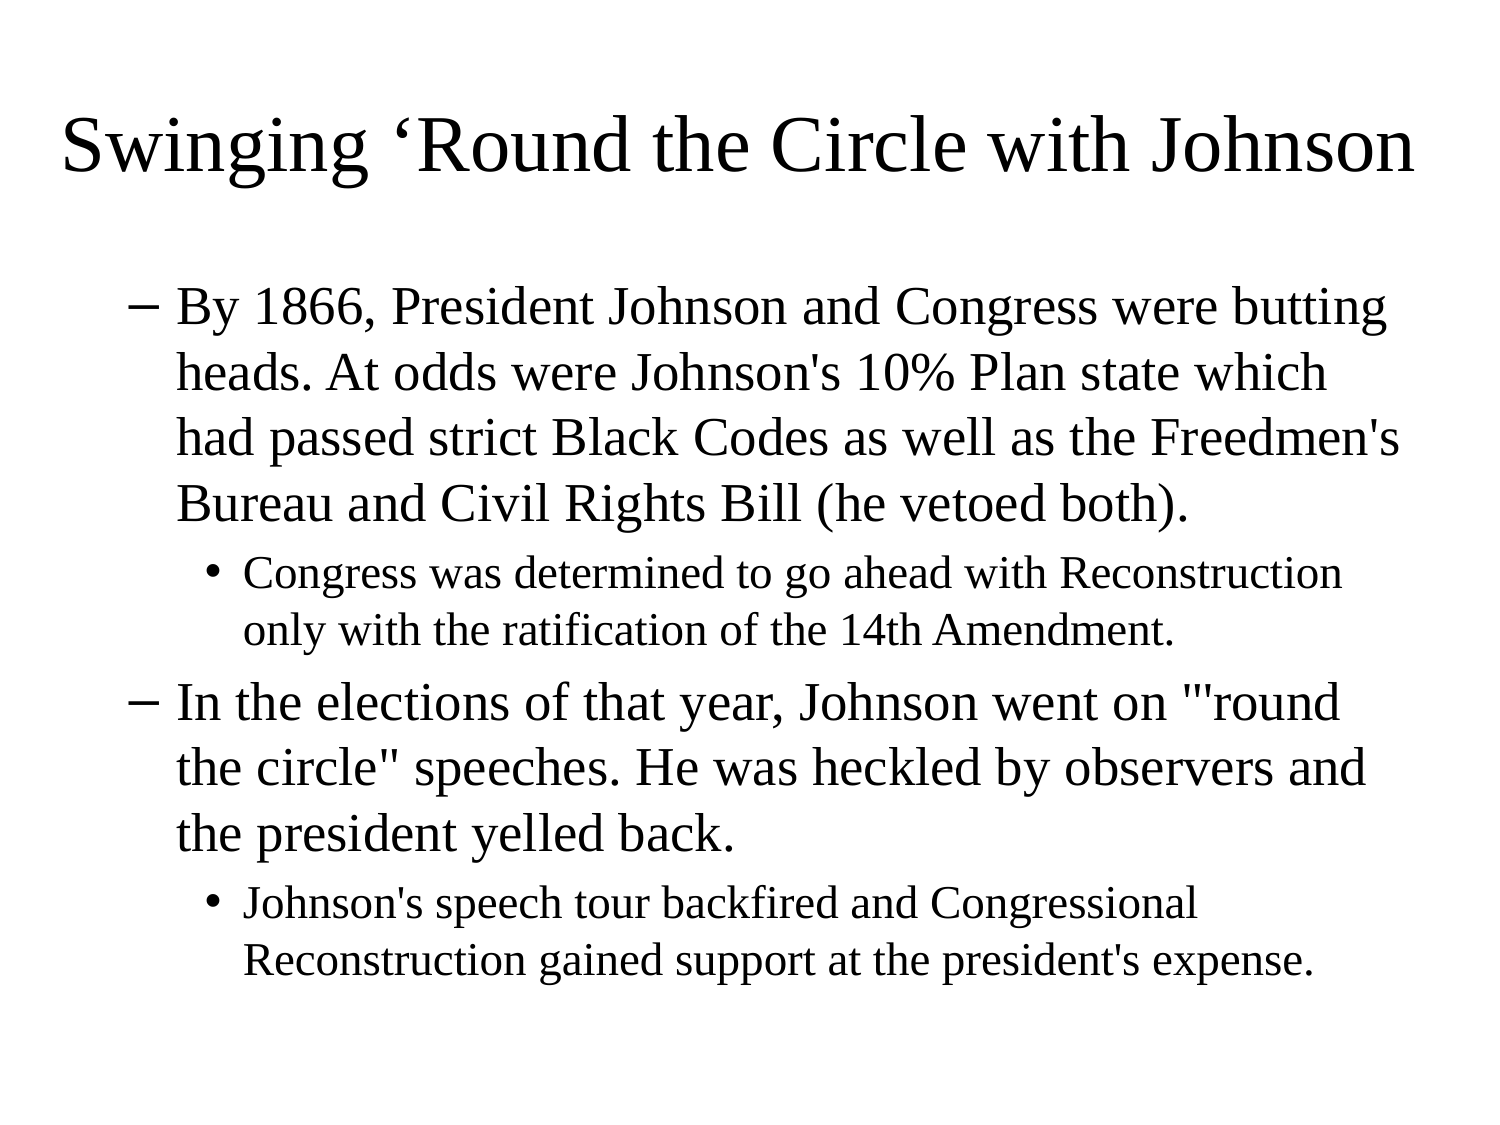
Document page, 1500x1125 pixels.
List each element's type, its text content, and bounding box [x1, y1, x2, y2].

title Swinging ‘Round the Circle with Johnson [0, 45, 1500, 233]
list By 1866, President Johnson and Congress were butting heads. At odds were Johnson's 10% Plan state which had passed strict Black Codes as well as the Freedmen's Bureau and Civil Rights Bill (he vetoed both). Congress was determined to go ahead with Reconstruction only with the ratification of the 14th Amendment. In the elections of that year, Johnson went on "'round the circle" speeches. He was heckled by observers and the president yelled back. Johnson's speech tour backfired and Congressional Reconstruction gained support at the president's expense. [37, 262, 1425, 1005]
